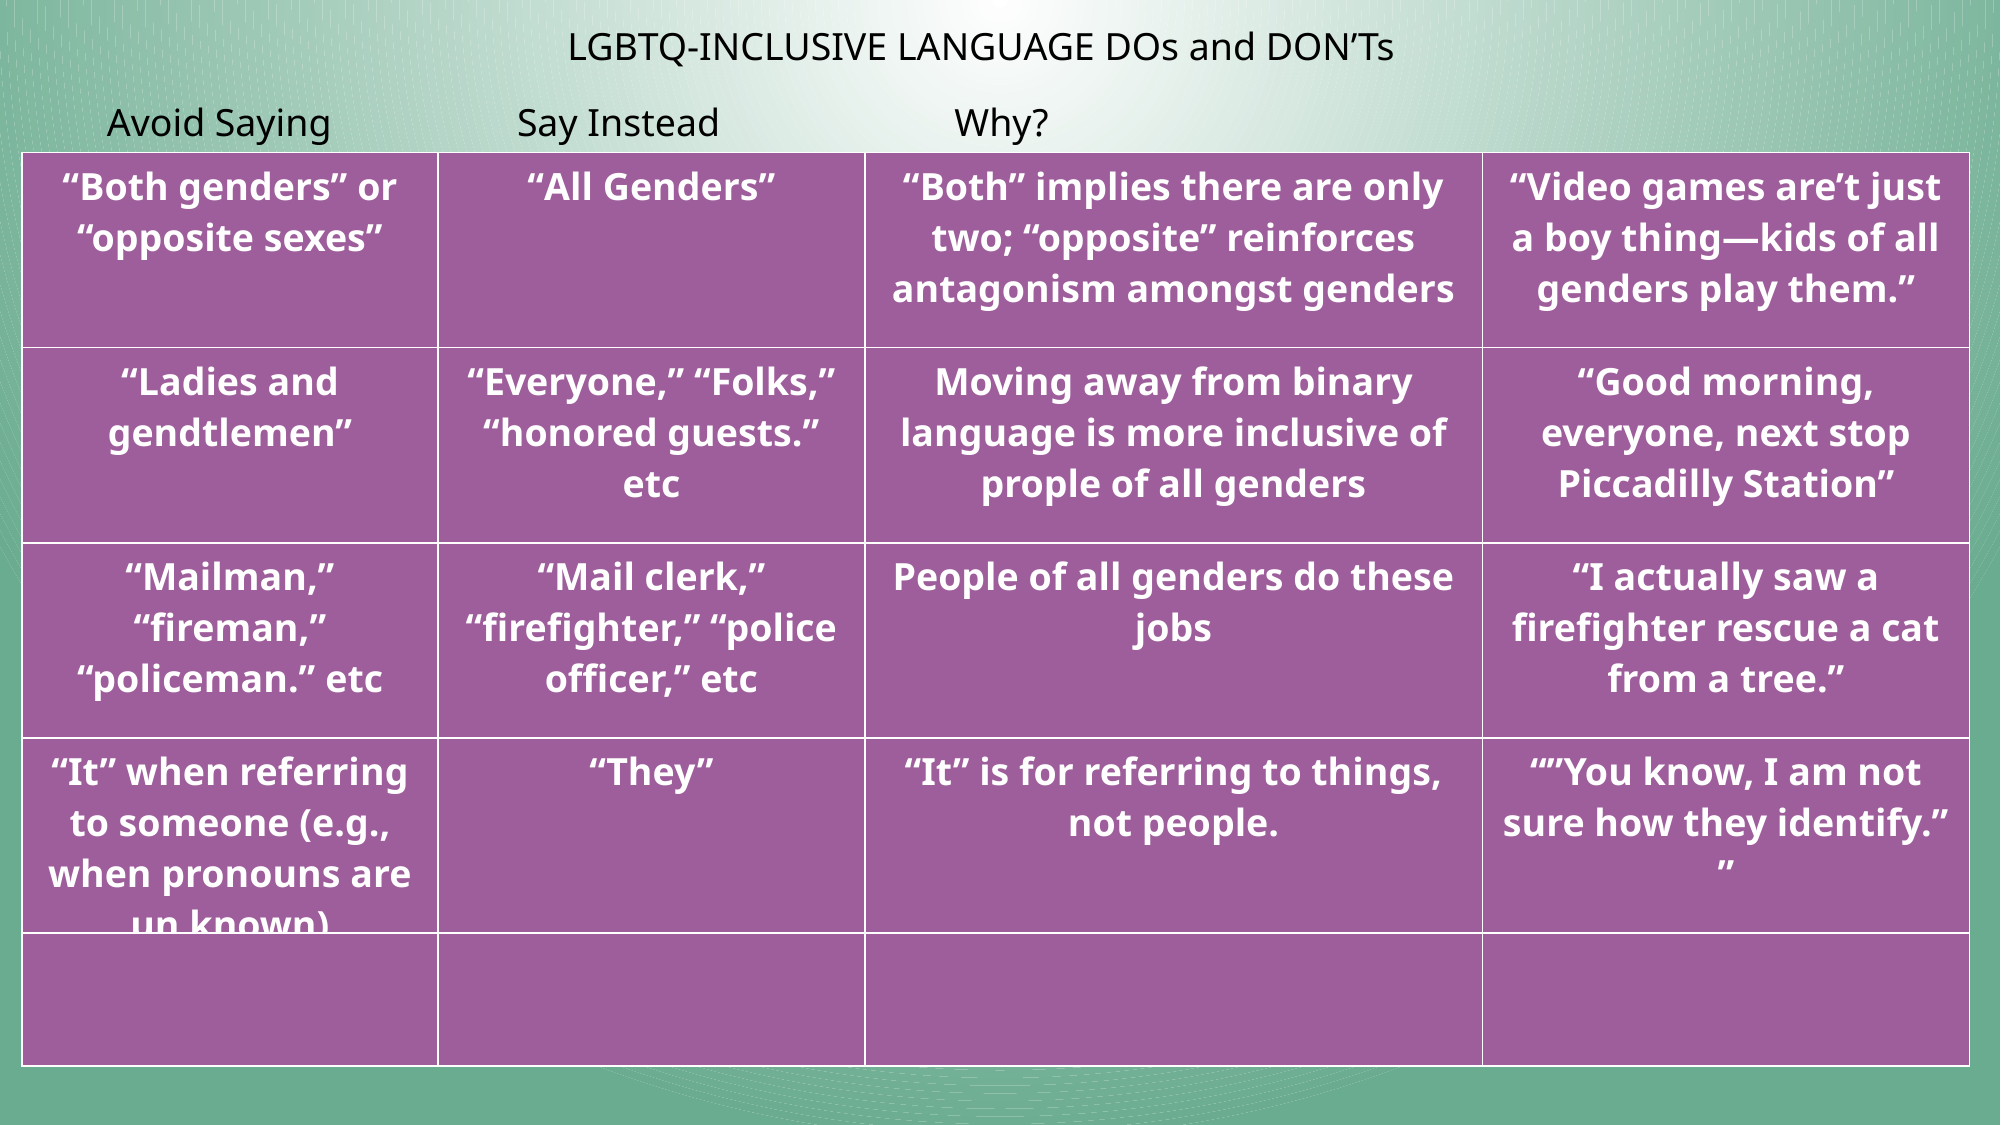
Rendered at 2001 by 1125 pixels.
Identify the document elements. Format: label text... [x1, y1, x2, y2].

table_cell [866, 934, 1482, 1065]
table_cell “It” is for referring to things, not people. [866, 739, 1482, 932]
table_cell [23, 934, 437, 1065]
text_box Avoid Saying Say Instead Why? Example [92, 91, 1844, 152]
table_cell “It” when referring to someone (e.g., when pronouns are un known) [23, 739, 437, 932]
table_cell “Mailman,” “fireman,” “policeman.” etc [23, 544, 437, 737]
text_box LGBTQ-INCLUSIVE LANGUAGE DOs and DON’Ts [552, 15, 1553, 75]
table_header “All Genders” [439, 153, 864, 347]
table_cell “Mail clerk,” “firefighter,” “police officer,” etc [439, 544, 864, 737]
table_cell People of all genders do these jobs [866, 544, 1482, 737]
table_cell “Good morning, everyone, next stop Piccadilly Station” [1483, 348, 1969, 542]
table_cell “I actually saw a firefighter rescue a cat from a tree.” [1483, 544, 1969, 737]
table_cell [1483, 934, 1969, 1065]
table_cell “Ladies and gendtlemen” [23, 348, 437, 542]
table_header “Both genders” or “opposite sexes” [23, 153, 437, 347]
table_cell [439, 934, 864, 1065]
table_cell “Everyone,” “Folks,” “honored guests.” etc [439, 348, 864, 542]
table_cell “They” [439, 739, 864, 932]
table_cell Moving away from binary language is more inclusive of prople of all genders [866, 348, 1482, 542]
table_header “Both” implies there are only two; “opposite” reinforces antagonism amongst genders [866, 153, 1482, 347]
table_cell “”You know, I am not sure how they identify.” ” [1483, 739, 1969, 932]
table_header “Video games are’t just a boy thing—kids of all genders play them.” [1483, 153, 1969, 347]
